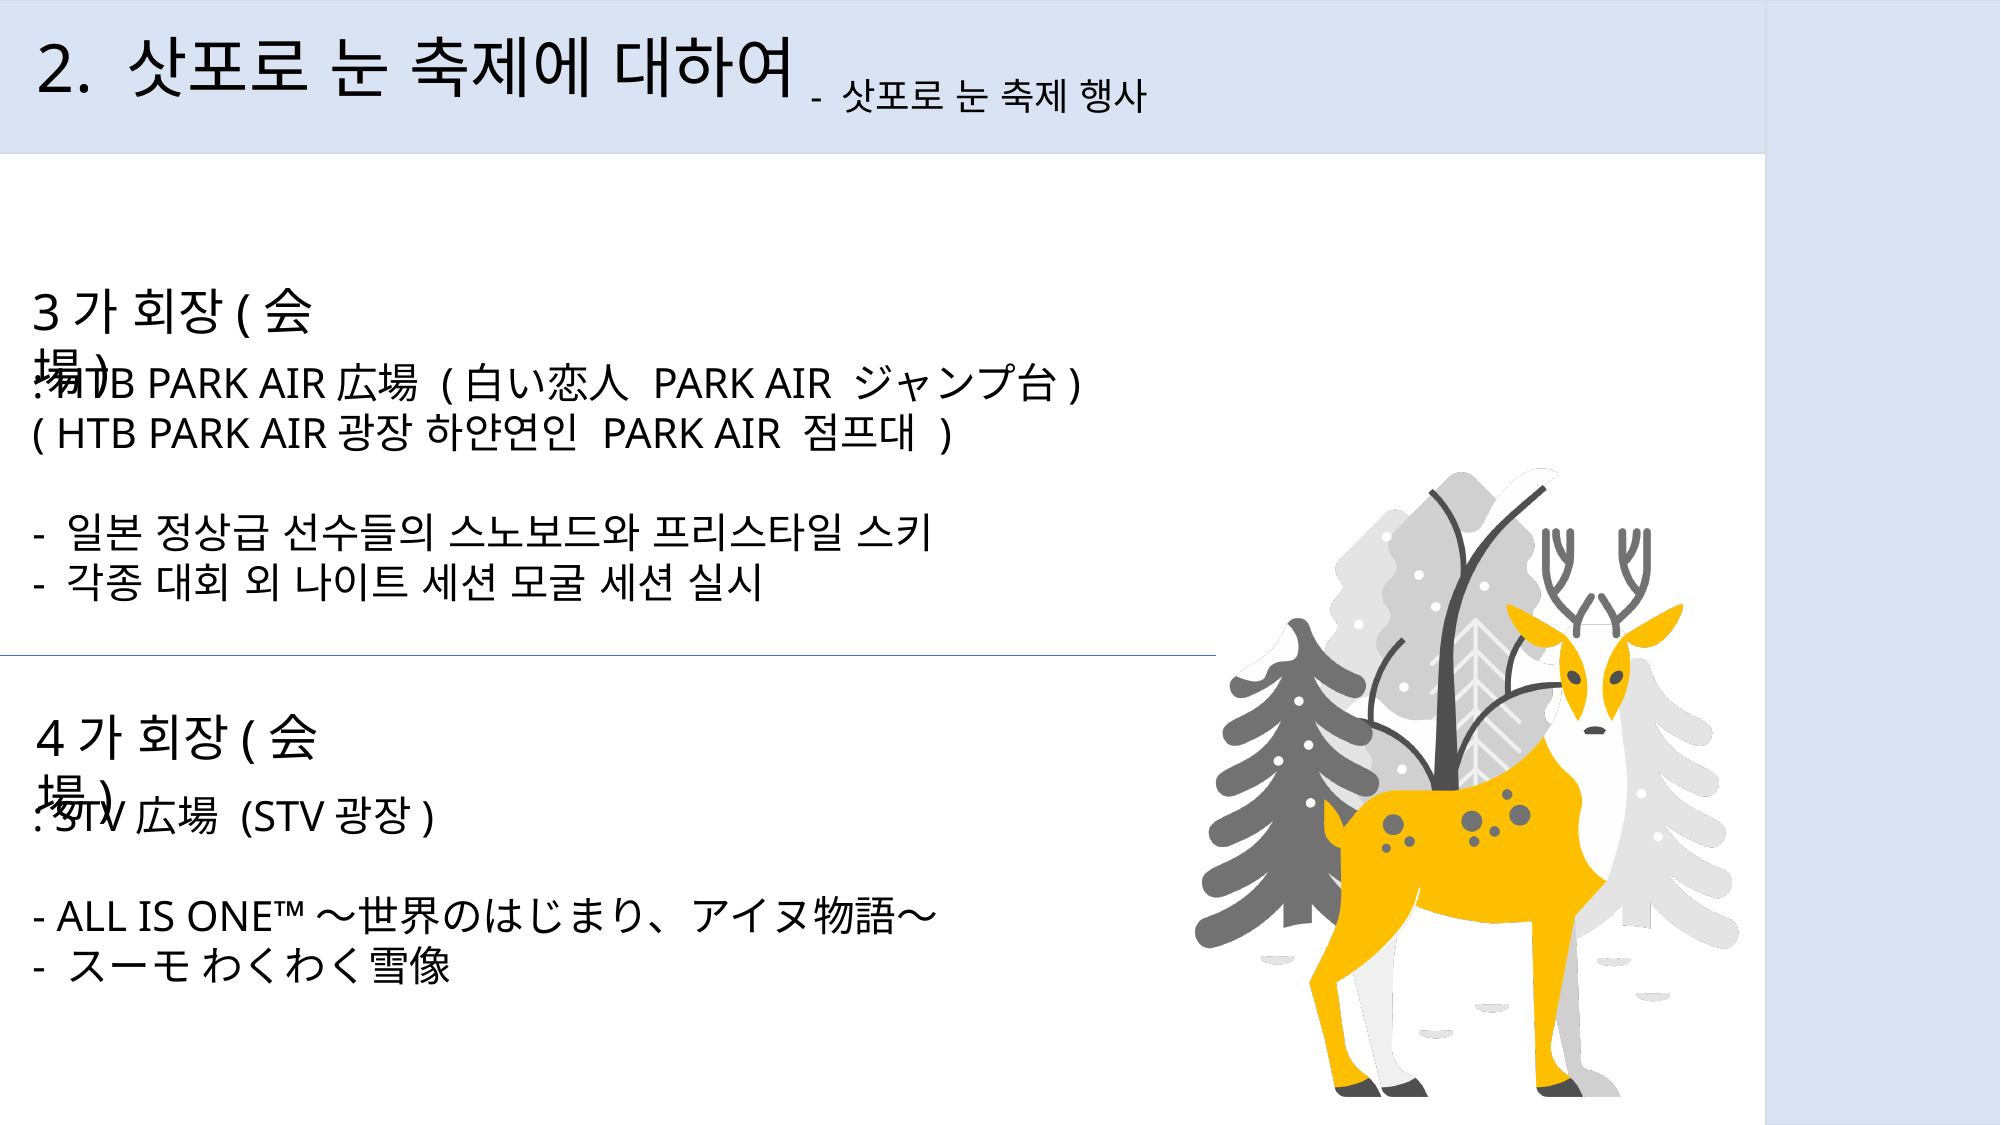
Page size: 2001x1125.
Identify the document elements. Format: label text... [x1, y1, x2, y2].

picture [1018, 334, 1915, 1125]
text_box [0, 0, 1765, 154]
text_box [17, 272, 1105, 617]
text_box [1765, 0, 2000, 1125]
text_box - 삿포로 눈 축제 행사 [795, 65, 1807, 126]
text_box 2. 삿포로 눈 축제에 대하여 [22, 18, 887, 113]
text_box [17, 698, 1105, 1000]
